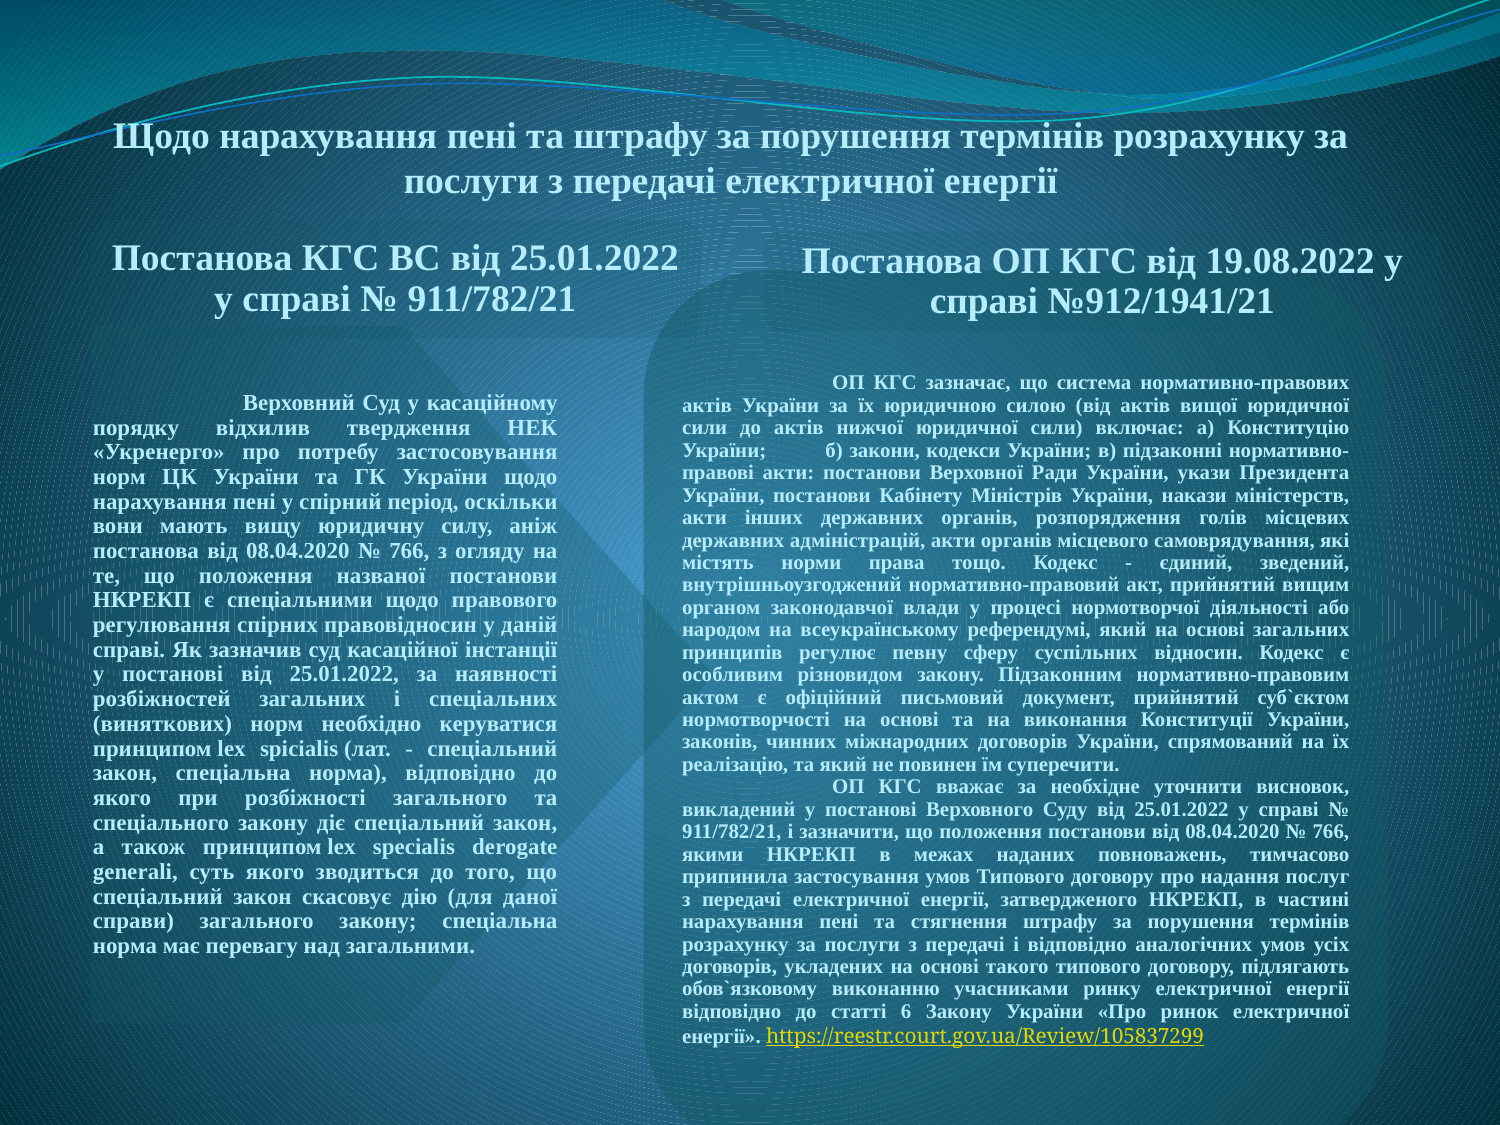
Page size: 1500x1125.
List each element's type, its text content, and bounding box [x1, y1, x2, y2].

text_box Щодо нарахування пені та штрафу за порушення термінів розрахунку за послуги з передачі електричної енергії [100, 196, 1365, 284]
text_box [709, 302, 715, 337]
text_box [89, 219, 702, 339]
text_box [643, 337, 1389, 1083]
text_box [90, 350, 636, 1048]
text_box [763, 231, 1442, 339]
